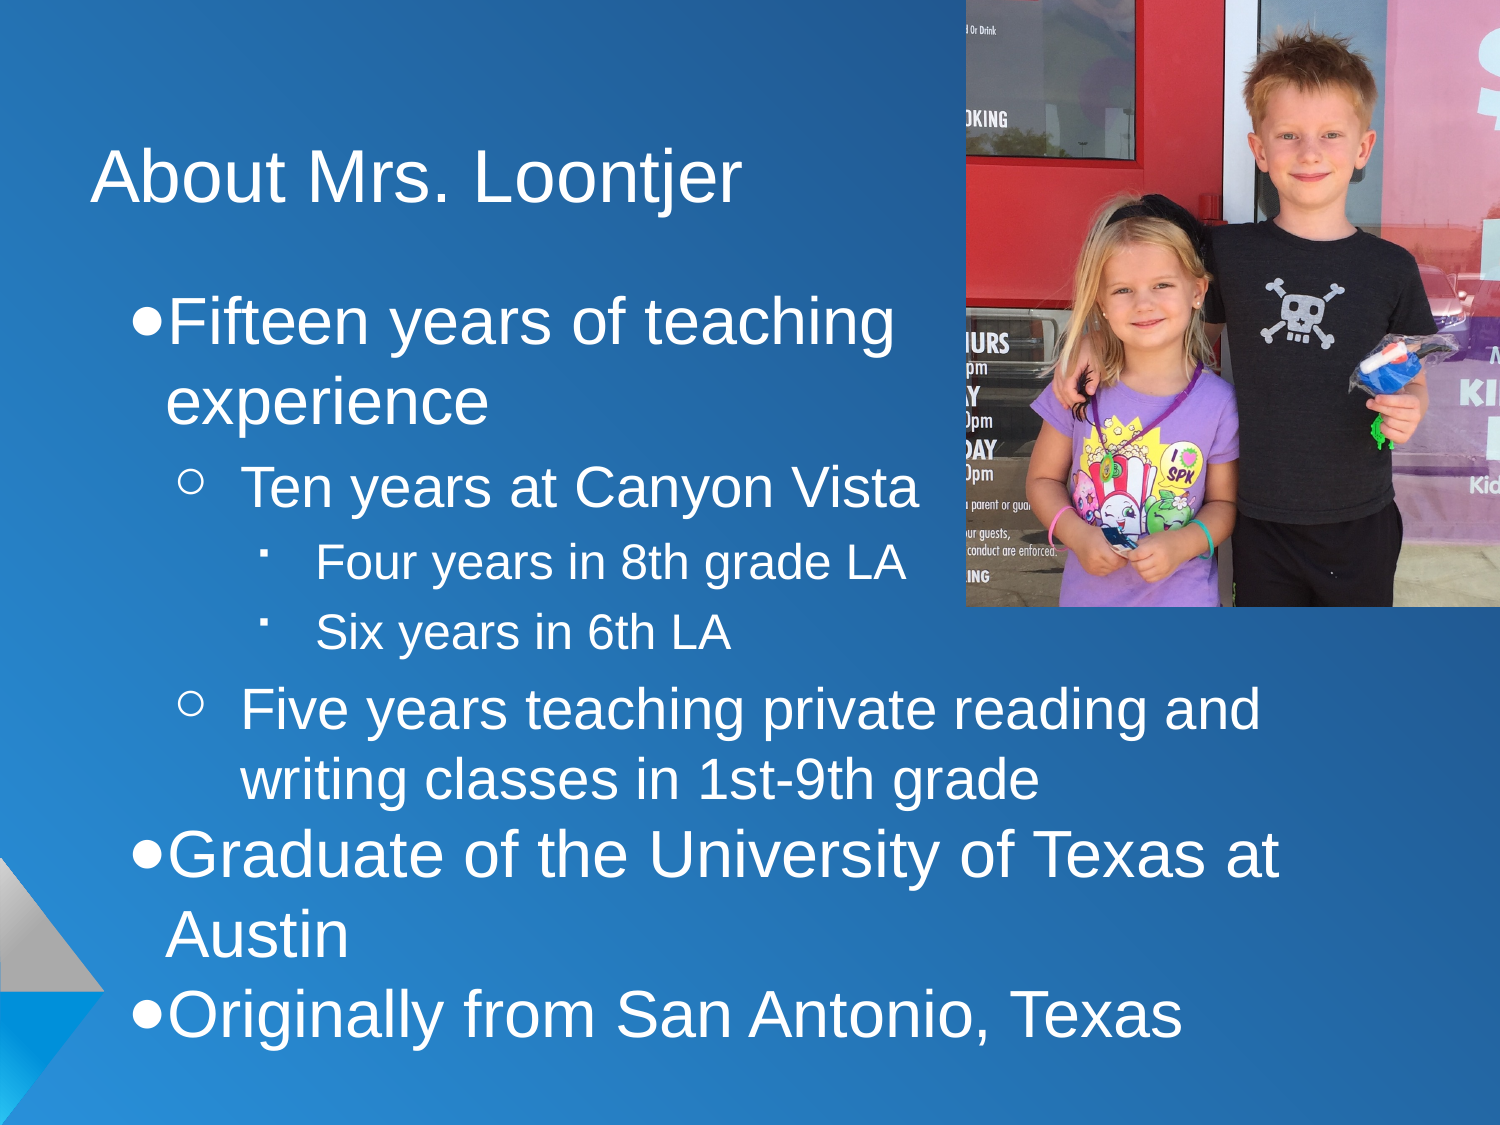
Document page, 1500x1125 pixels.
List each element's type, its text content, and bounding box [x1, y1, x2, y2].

picture [965, 0, 1500, 607]
list Fifteen years of teaching experience Ten years at Canyon Vista Four years in 8th grade LA Six years in 6th LA Five years teaching private reading and writing classes in 1st-9th grade Graduate of the University of Texas at Austin Originally from San Antonio, Texas [75, 262, 1425, 1057]
title About Mrs. Loontjer [75, 45, 960, 233]
